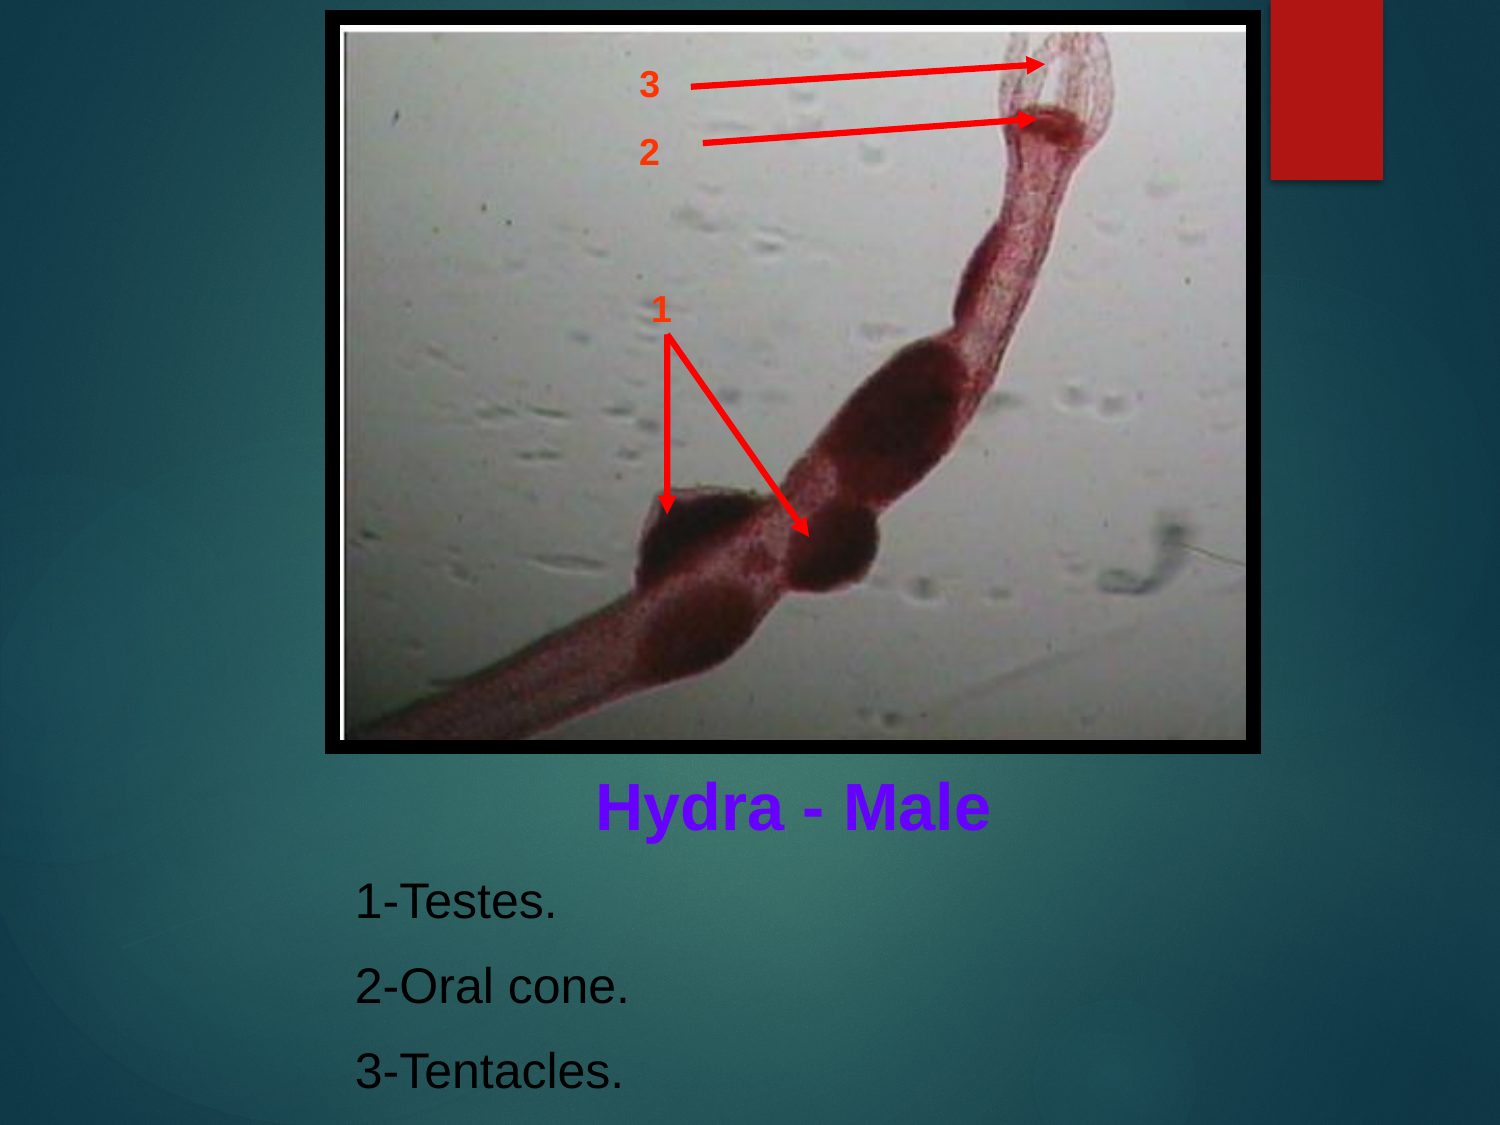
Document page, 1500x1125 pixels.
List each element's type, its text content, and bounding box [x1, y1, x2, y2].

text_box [339, 24, 1247, 740]
text_box Hydra - Male 1-Testes. 2-Oral cone. 3-Tentacles. [340, 756, 1247, 1107]
